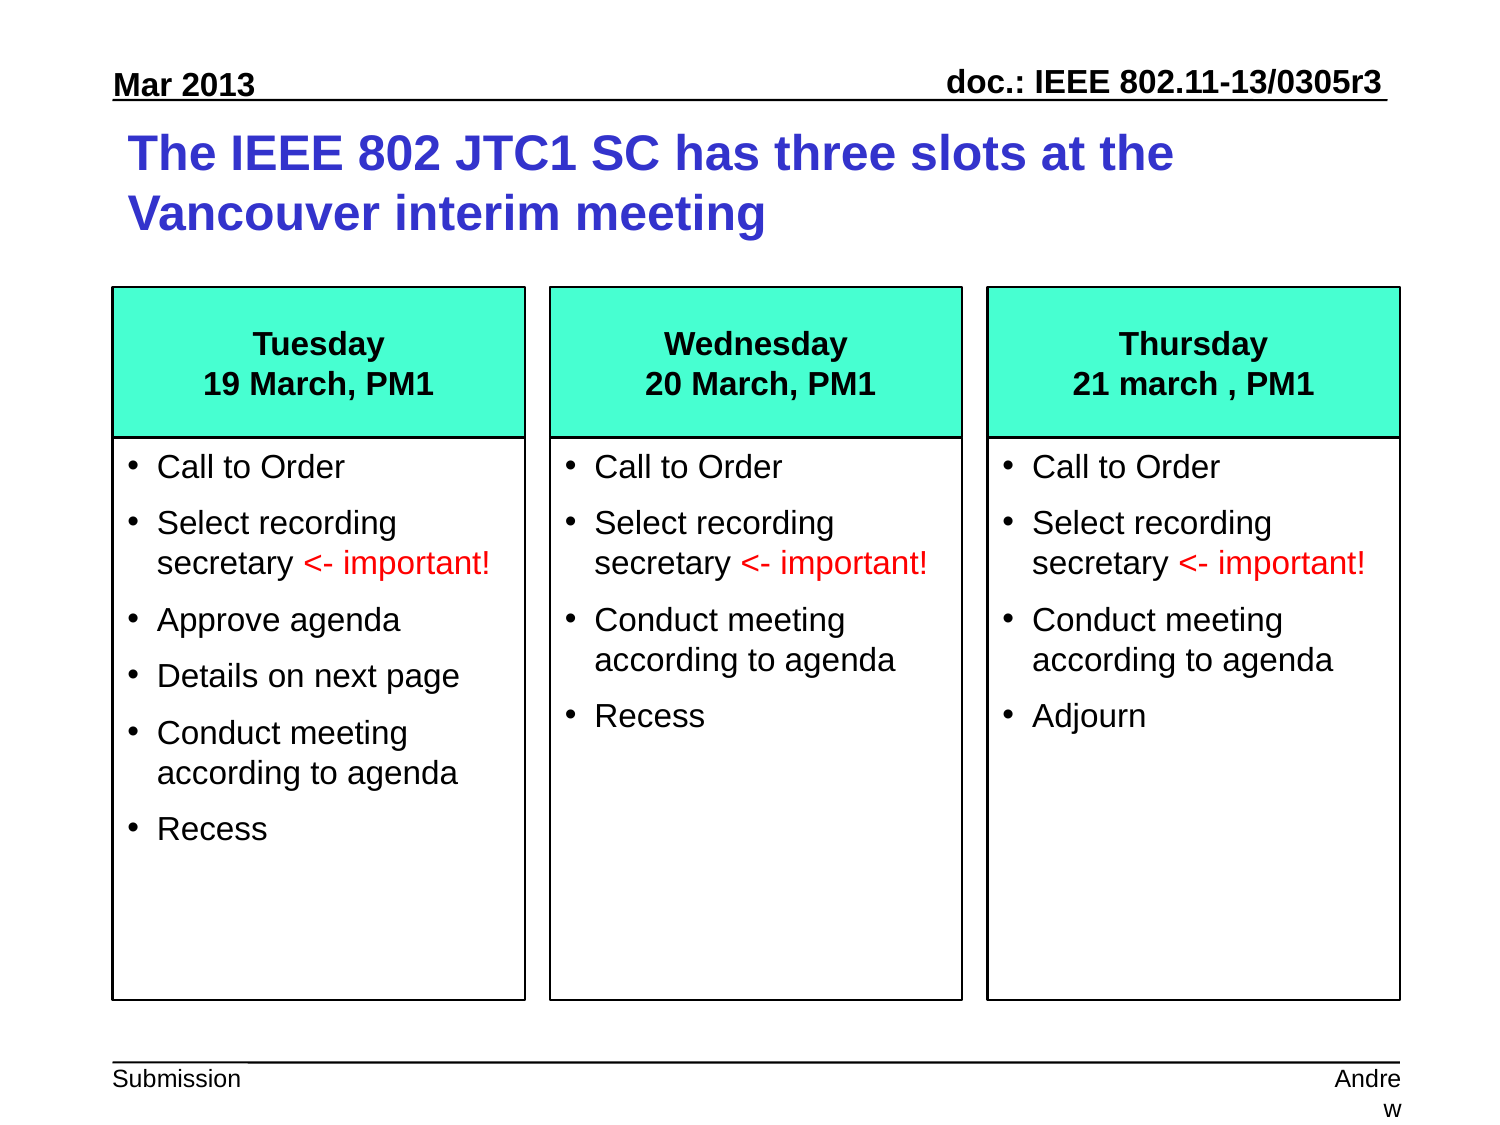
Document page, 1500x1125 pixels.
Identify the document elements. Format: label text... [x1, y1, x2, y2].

text_box Call to Order Select recording secretary <- important! Conduct meeting according to agenda Adjourn [987, 438, 1400, 1000]
text_box [737, 187, 1388, 738]
text_box Tuesday 19 March, PM1 [112, 287, 525, 438]
text_box Thursday 21 march , PM1 [987, 287, 1400, 438]
footer Andrew Myles, Cisco [1320, 1061, 1402, 1093]
text_box Call to Order Select recording secretary <- important! Approve agenda Details on next page Conduct meeting according to agenda Recess [112, 438, 525, 1000]
title The IEEE 802 JTC1 SC has three slots at the Vancouver interim meeting [112, 112, 1388, 288]
text_box Call to Order Select recording secretary <- important! Conduct meeting according to agenda Recess [549, 438, 963, 1000]
text_box Wednesday 20 March, PM1 [549, 287, 963, 438]
